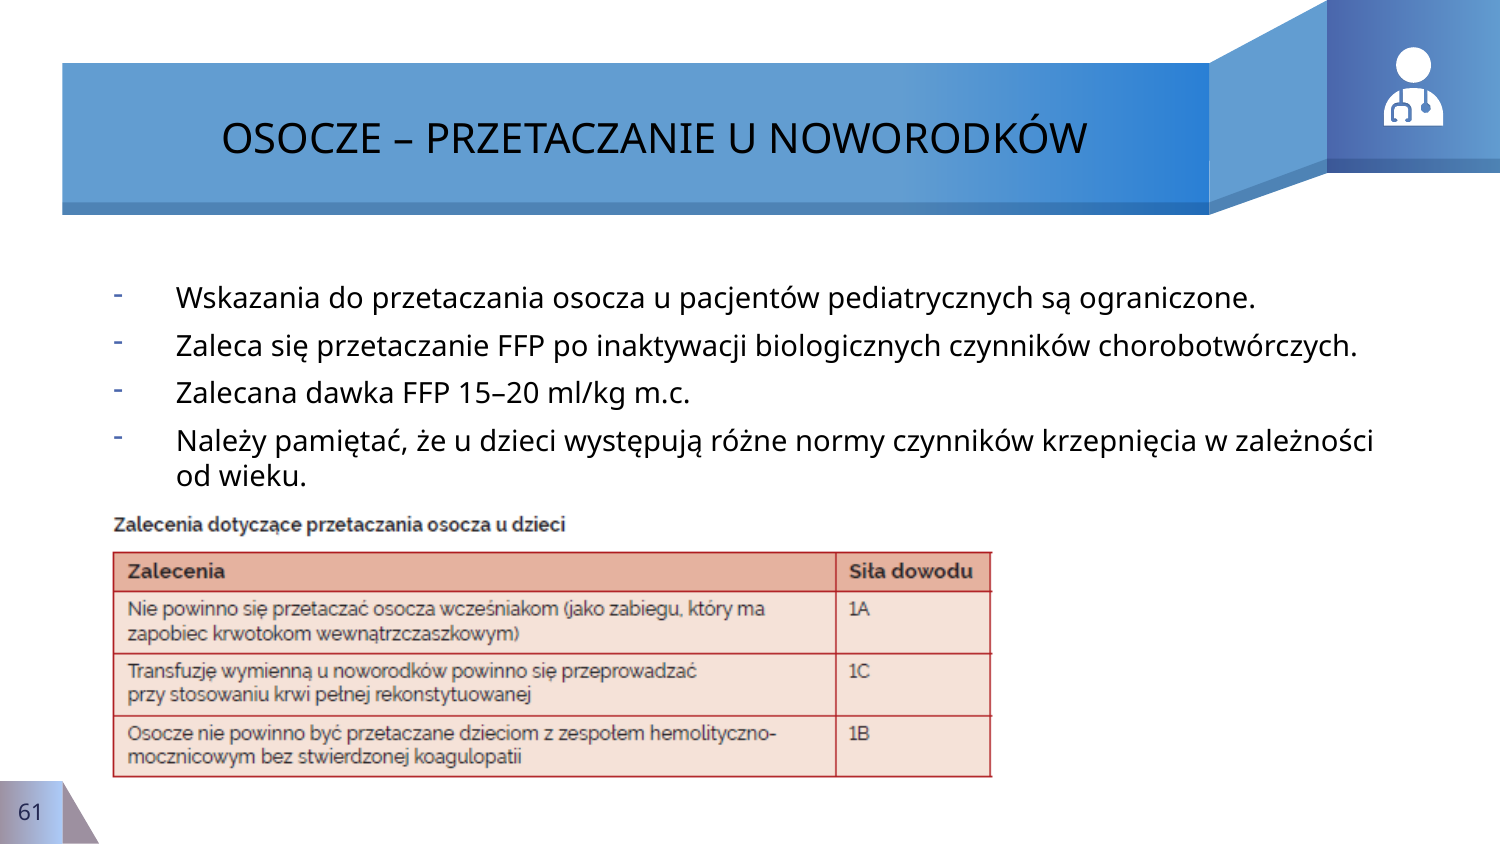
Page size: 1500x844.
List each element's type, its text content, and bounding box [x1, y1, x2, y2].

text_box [1383, 47, 1444, 126]
title OSOCZE – PRZETACZANIE U NOWORODKÓW [100, 64, 1210, 215]
picture [100, 511, 1002, 785]
slide_number 61 [0, 781, 63, 844]
list Wskazania do przetaczania osocza u pacjentów pediatrycznych są ograniczone. Zaleca się przetaczanie FFP po inaktywacji biologicznych czynników chorobotwórczych. Zalecana dawka FFP 15–20 ml/kg m.c. Należy pamiętać, że u dzieci występują różne normy czynników krzepnięcia w zależności od wieku. [100, 279, 1384, 744]
